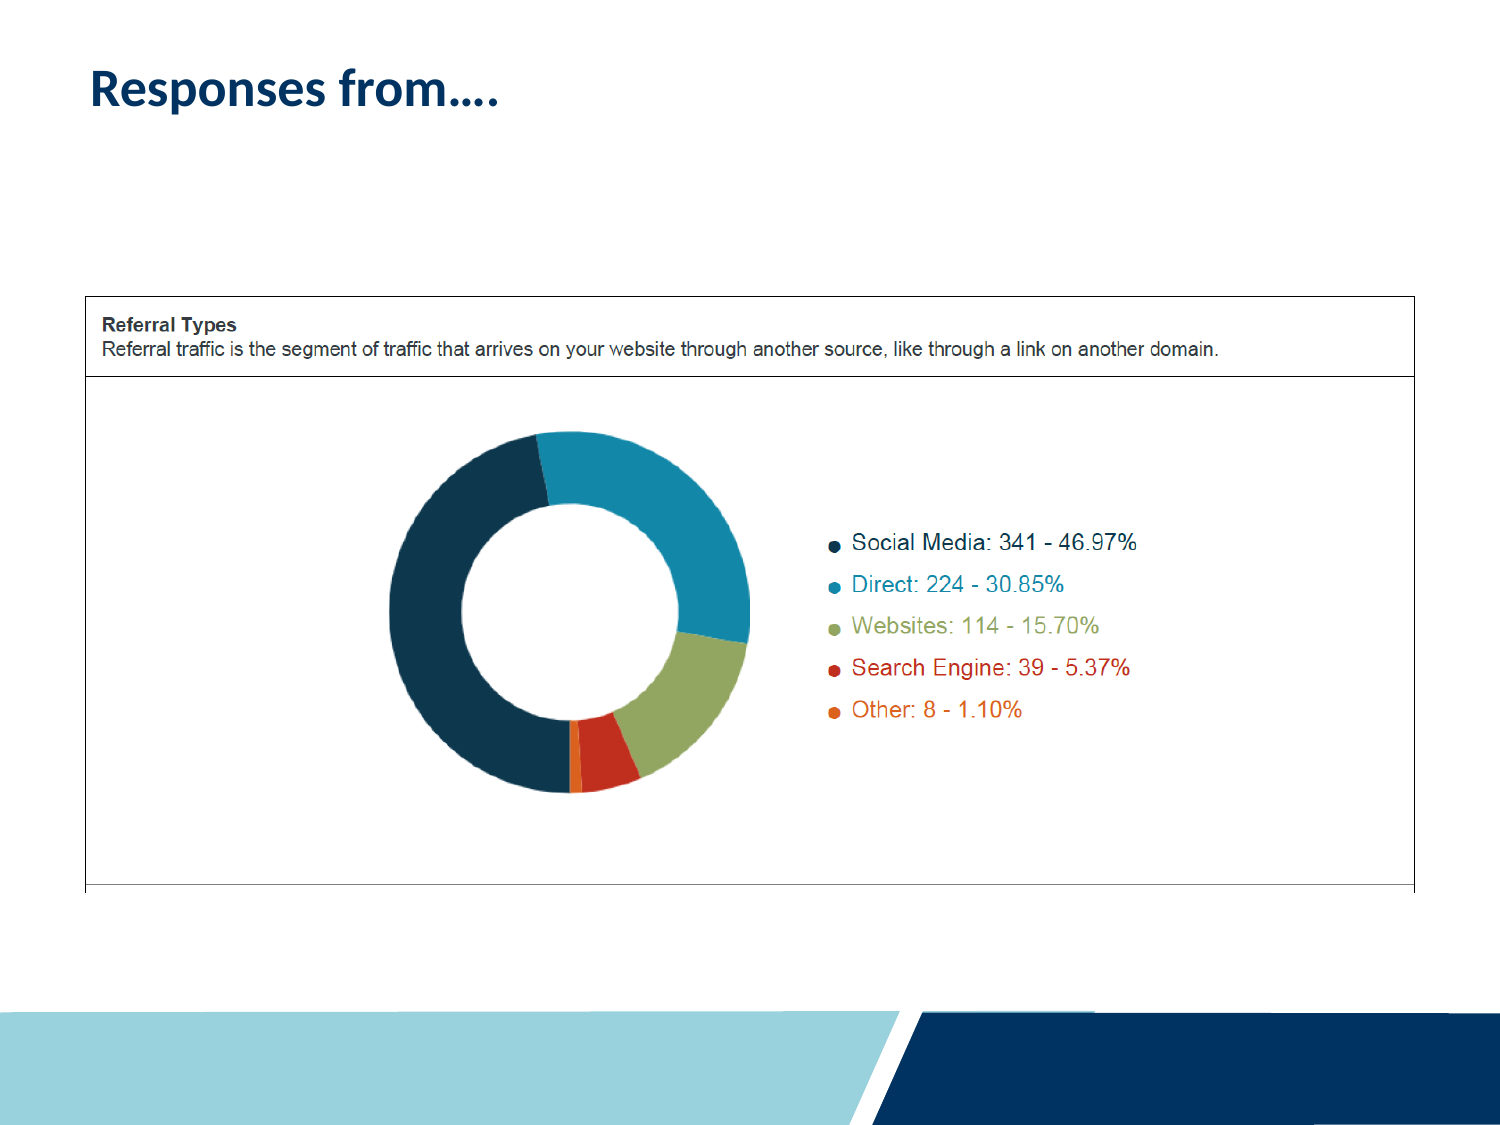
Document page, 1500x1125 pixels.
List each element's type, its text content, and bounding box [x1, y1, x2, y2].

title Responses from…. [75, 45, 1425, 126]
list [74, 290, 1426, 894]
